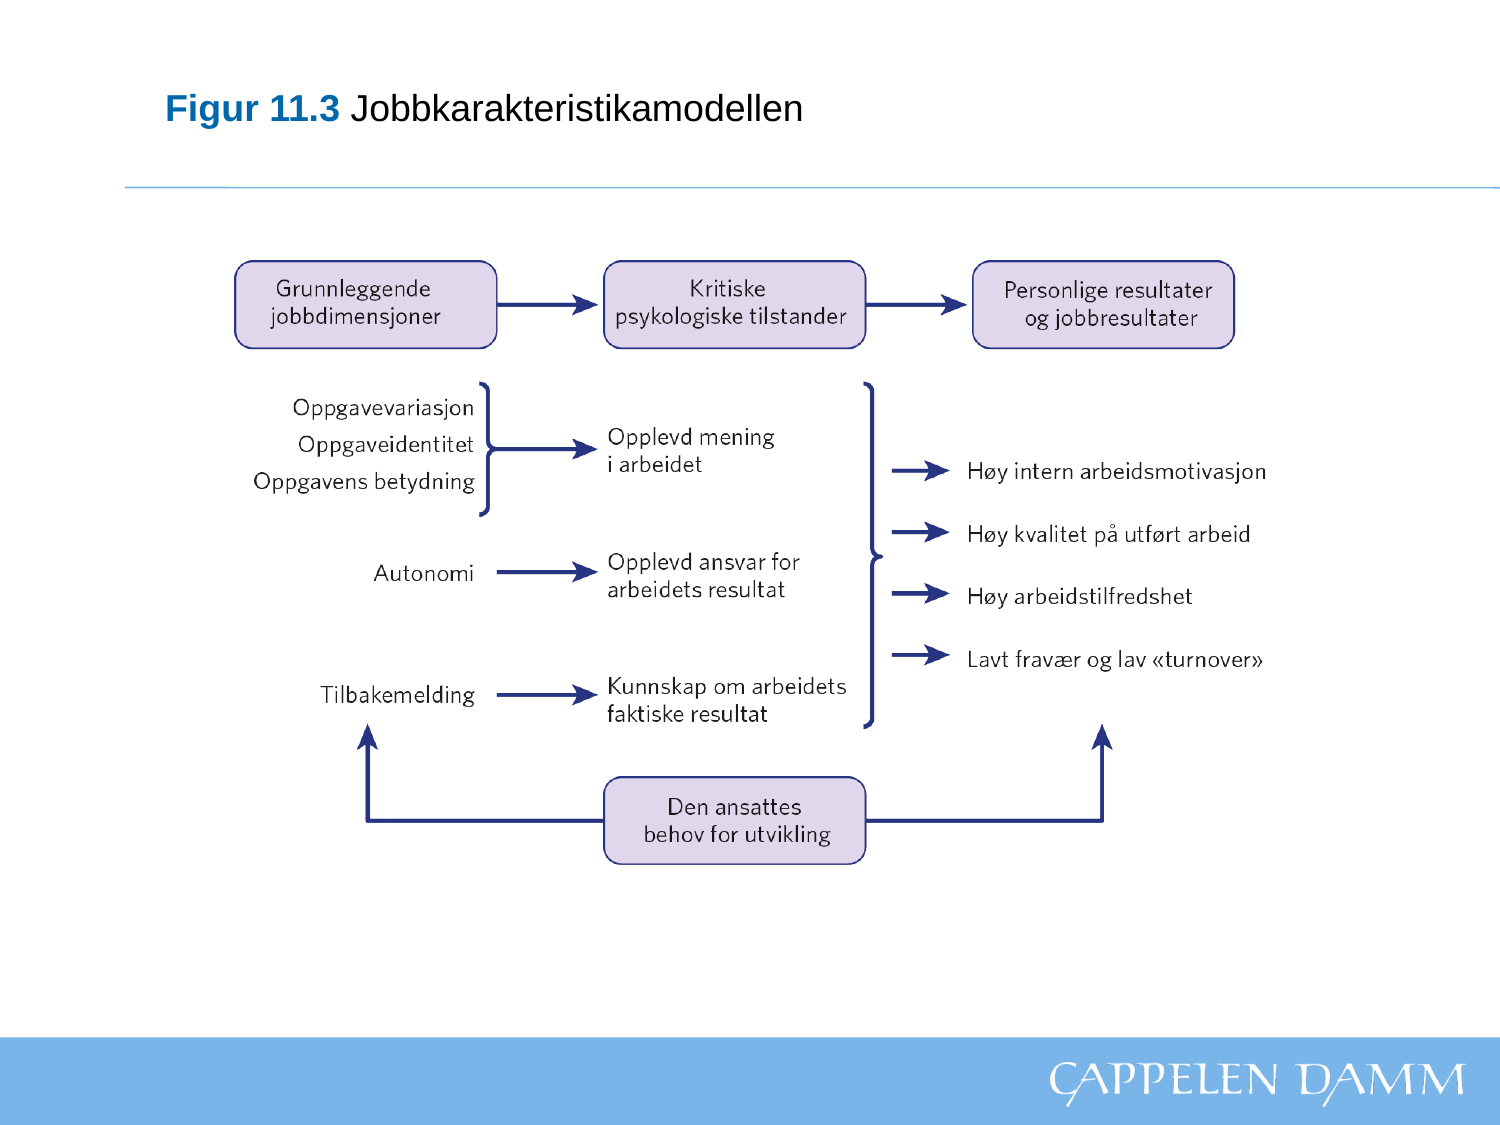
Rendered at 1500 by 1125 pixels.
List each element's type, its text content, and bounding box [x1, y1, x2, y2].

picture [234, 259, 1266, 866]
text_box Figur 11.3 Jobbkarakteristikamodellen [149, 62, 1350, 190]
picture [1050, 1062, 1466, 1107]
